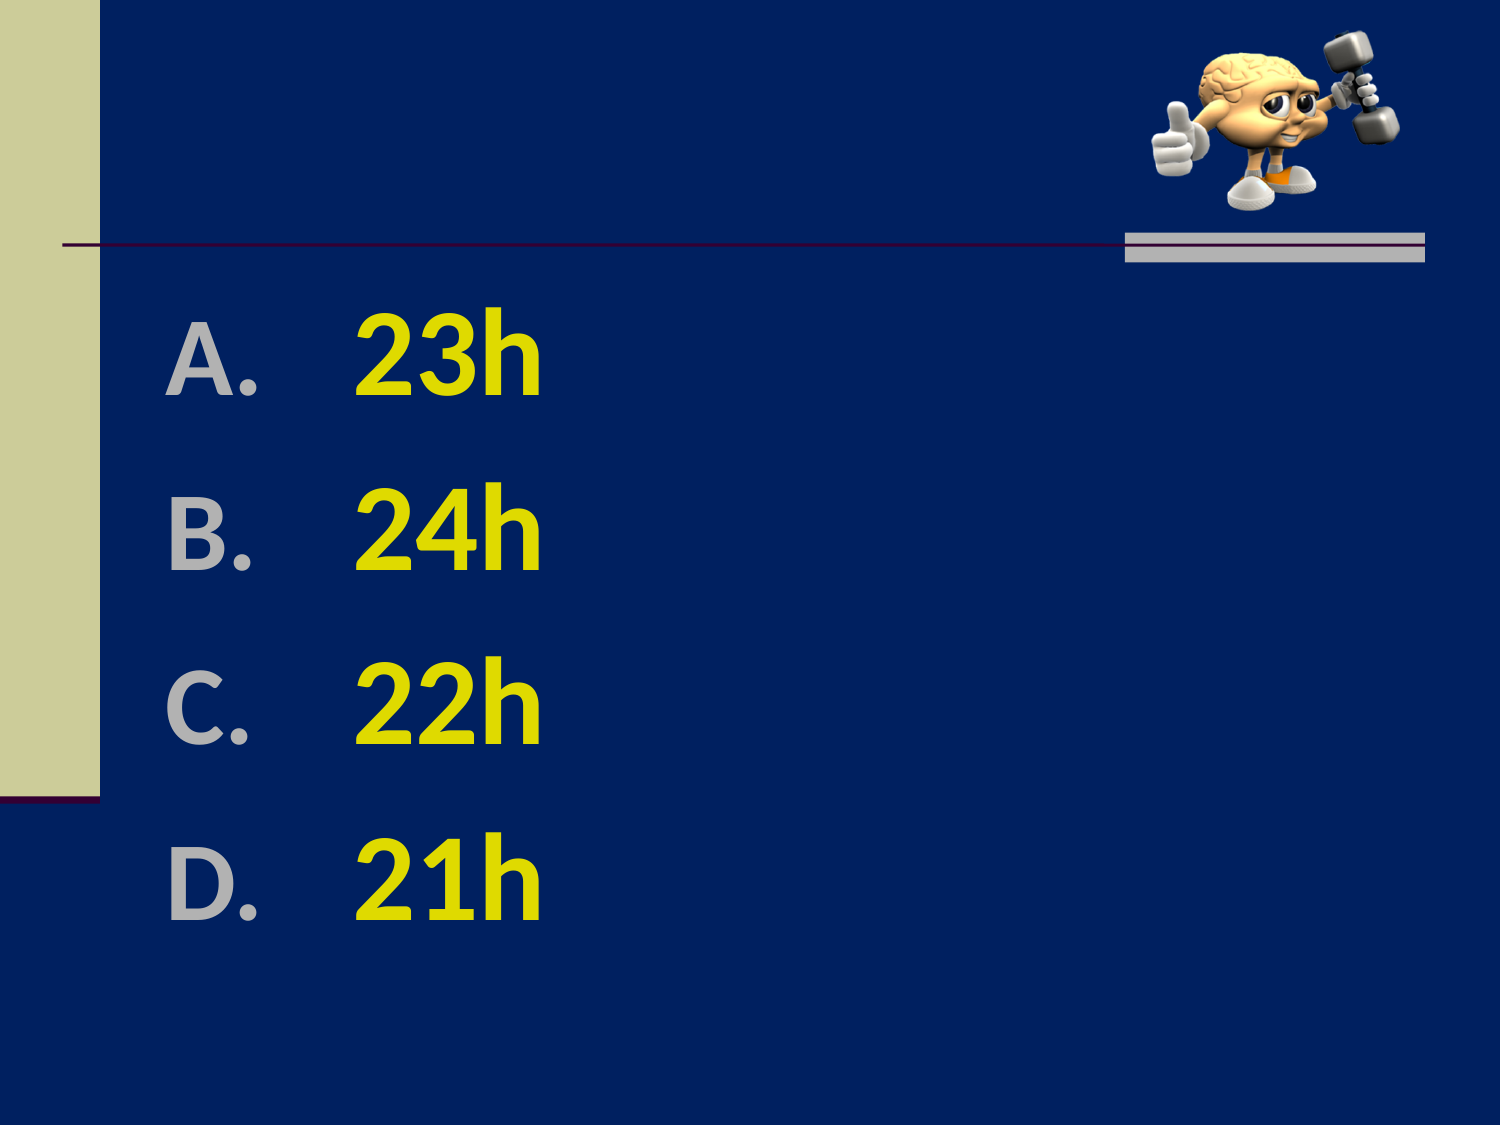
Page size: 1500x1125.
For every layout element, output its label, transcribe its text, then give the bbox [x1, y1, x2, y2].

list 23h 24h 22h 21h [150, 262, 1425, 1006]
picture [1151, 30, 1400, 211]
